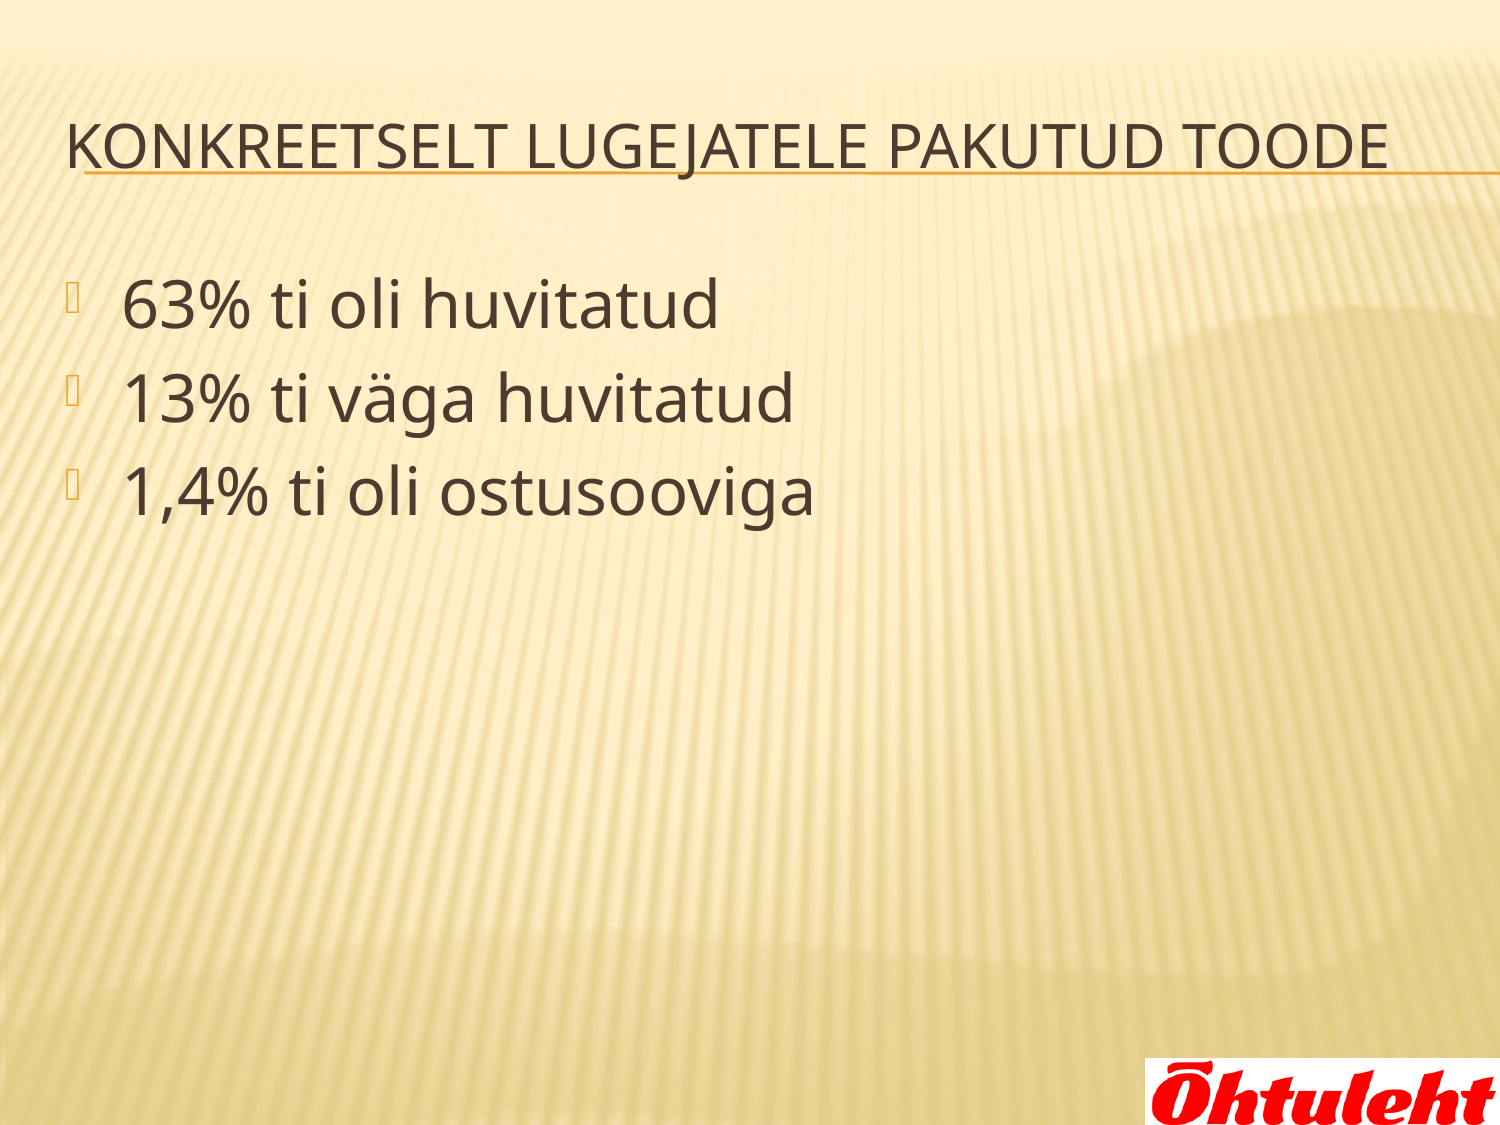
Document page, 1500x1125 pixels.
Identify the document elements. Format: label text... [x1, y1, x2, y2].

picture [1145, 1058, 1500, 1125]
list 63% ti oli huvitatud 13% ti väga huvitatud 1,4% ti oli ostusooviga [50, 254, 1475, 998]
title Konkreetselt lugejatele pakutud toode [50, 75, 1475, 213]
